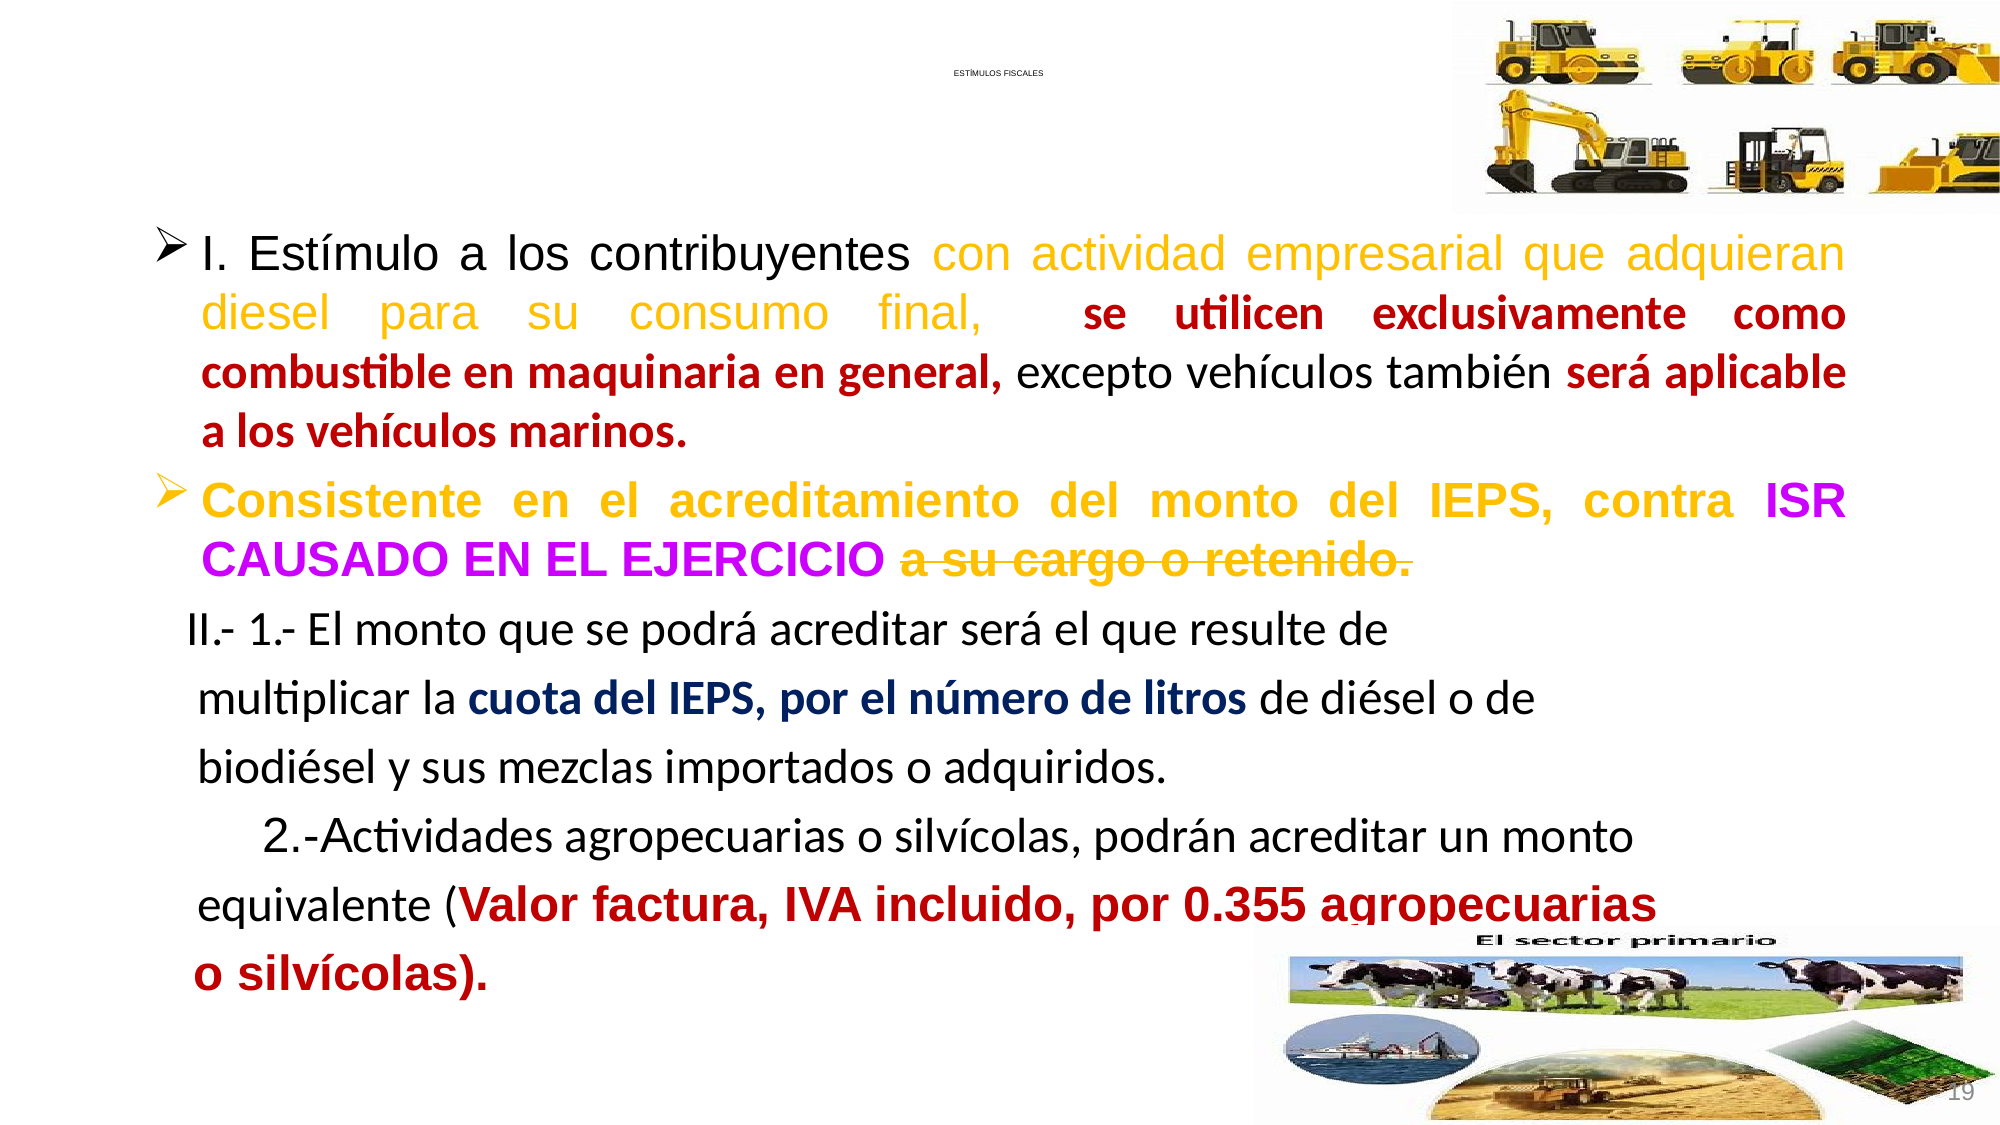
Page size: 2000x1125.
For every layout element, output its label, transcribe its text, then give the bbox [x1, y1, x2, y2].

list I. Estímulo a los contribuyentes con actividad empresarial que adquieran diesel para su consumo final, se utilicen exclusivamente como combustible en maquinaria en general, excepto vehículos también será aplicable a los vehículos marinos. Consistente en el acreditamiento del monto del IEPS, contra ISR CAUSADO EN EL EJERCICIO a su cargo o retenido. II.- 1.- El monto que se podrá acreditar será el que resulte de multiplicar la cuota del IEPS, por el número de litros de diésel o de biodiésel y sus mezclas importados o adquiridos. 2.-Actividades agropecuarias o silvícolas, podrán acreditar un monto equivalente (Valor factura, IVA incluido, por 0.355 agropecuarias o silvícolas). [137, 213, 1863, 1027]
picture [1451, 0, 2000, 214]
picture [1254, 924, 2000, 1125]
title ESTÍMULOS FISCALES [137, 59, 1446, 86]
